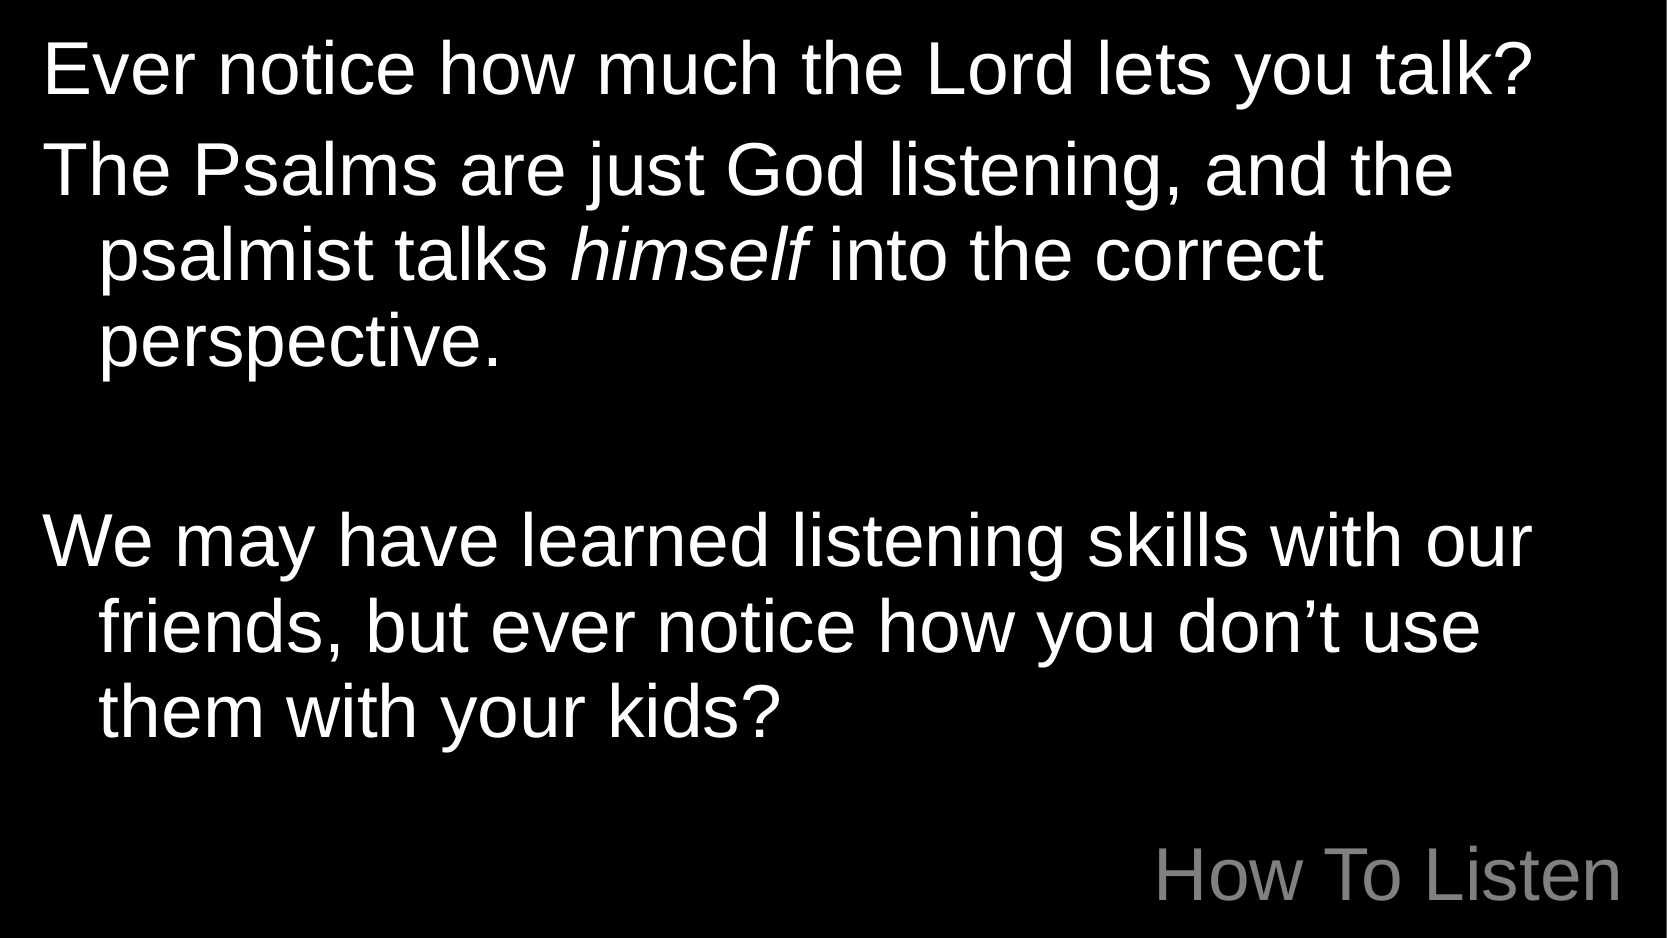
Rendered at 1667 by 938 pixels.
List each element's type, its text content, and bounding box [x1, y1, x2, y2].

list Ever notice how much the Lord lets you talk? The Psalms are just God listening, and the psalmist talks himself into the correct perspective. We may have learned listening skills with our friends, but ever notice how you don’t use them with your kids? [27, 18, 1640, 813]
title How To Listen [1058, 834, 1640, 923]
